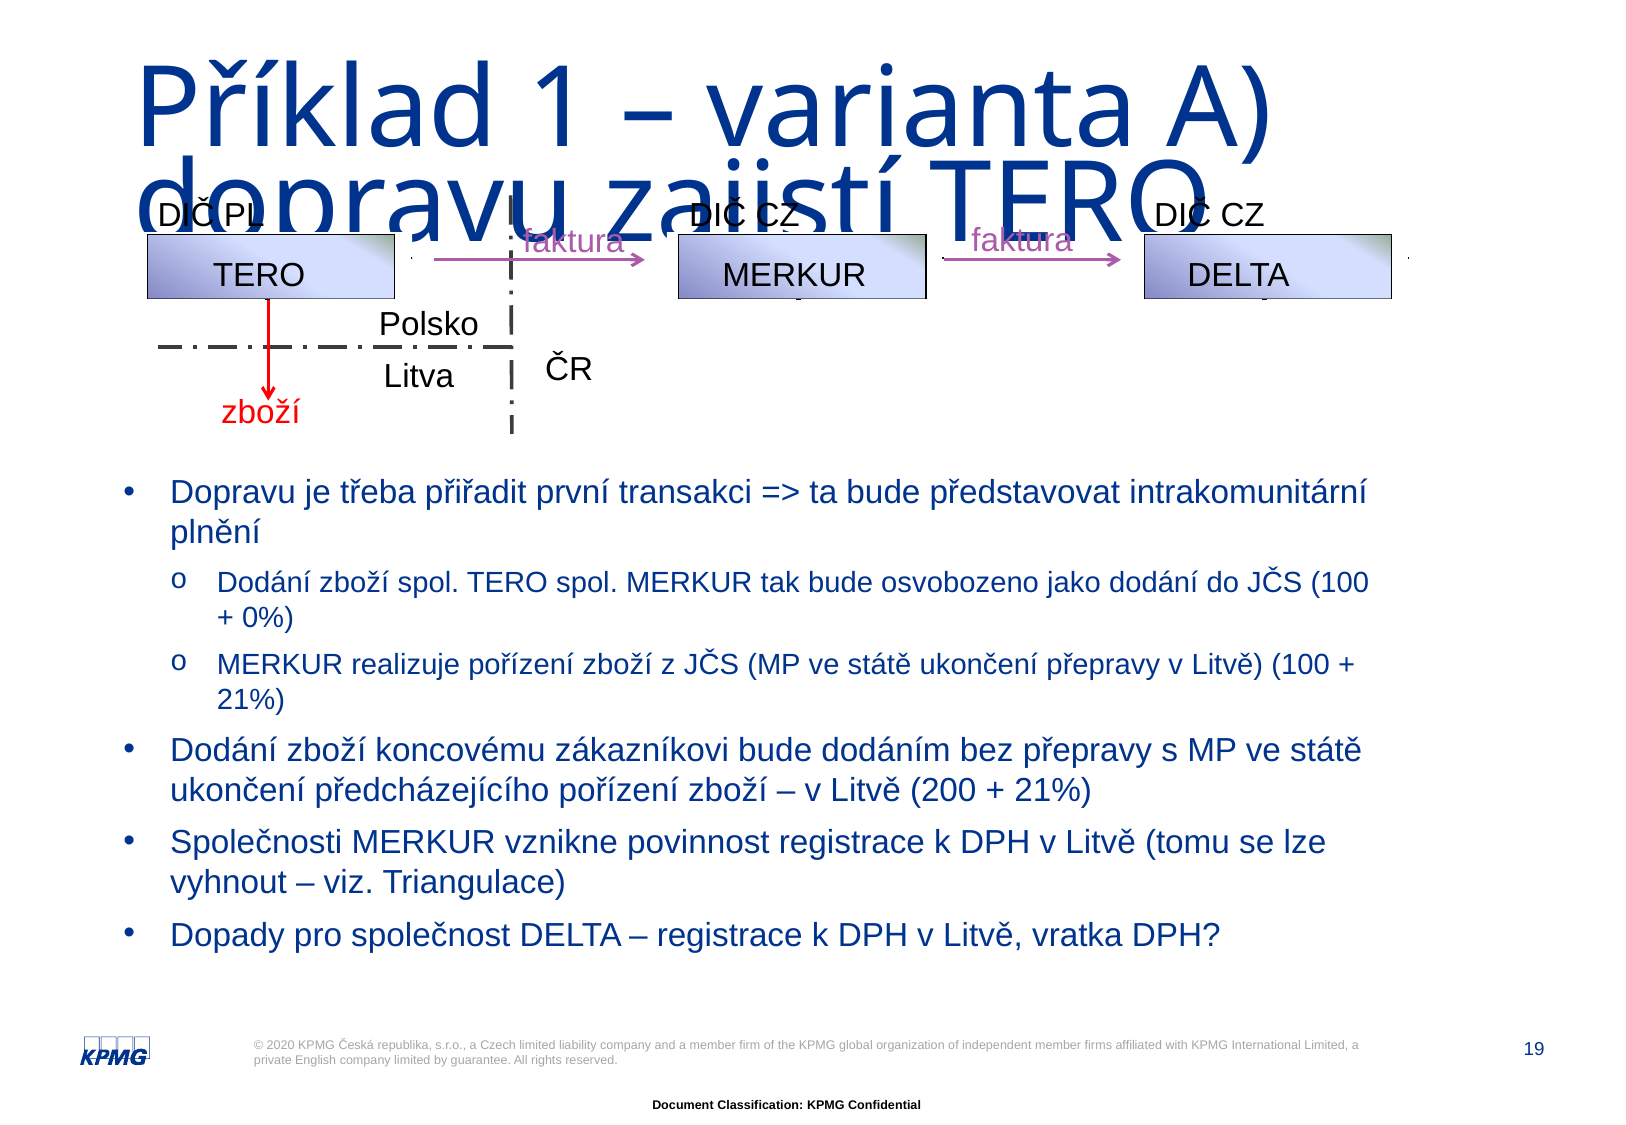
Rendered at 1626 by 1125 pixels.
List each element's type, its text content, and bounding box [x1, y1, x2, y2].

text_box Dopravu je třeba přiřadit první transakci => ta bude představovat intrakomunitární plnění Dodání zboží spol. TERO spol. MERKUR tak bude osvobozeno jako dodání do JČS (100 + 0%) MERKUR realizuje pořízení zboží z JČS (MP ve státě ukončení přepravy v Litvě) (100 + 21%) Dodání zboží koncovému zákazníkovi bude dodáním bez přepravy s MP ve státě ukončení předcházejícího pořízení zboží – v Litvě (200 + 21%) Společnosti MERKUR vznikne povinnost registrace k DPH v Litvě (tomu se lze vyhnout – viz. Triangulace) Dopady pro společnost DELTA – registrace k DPH v Litvě, vratka DPH? [123, 470, 1377, 953]
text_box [135, 192, 1409, 471]
title Příklad 1 – varianta A) dopravu zajistí TERO [133, 70, 1492, 156]
